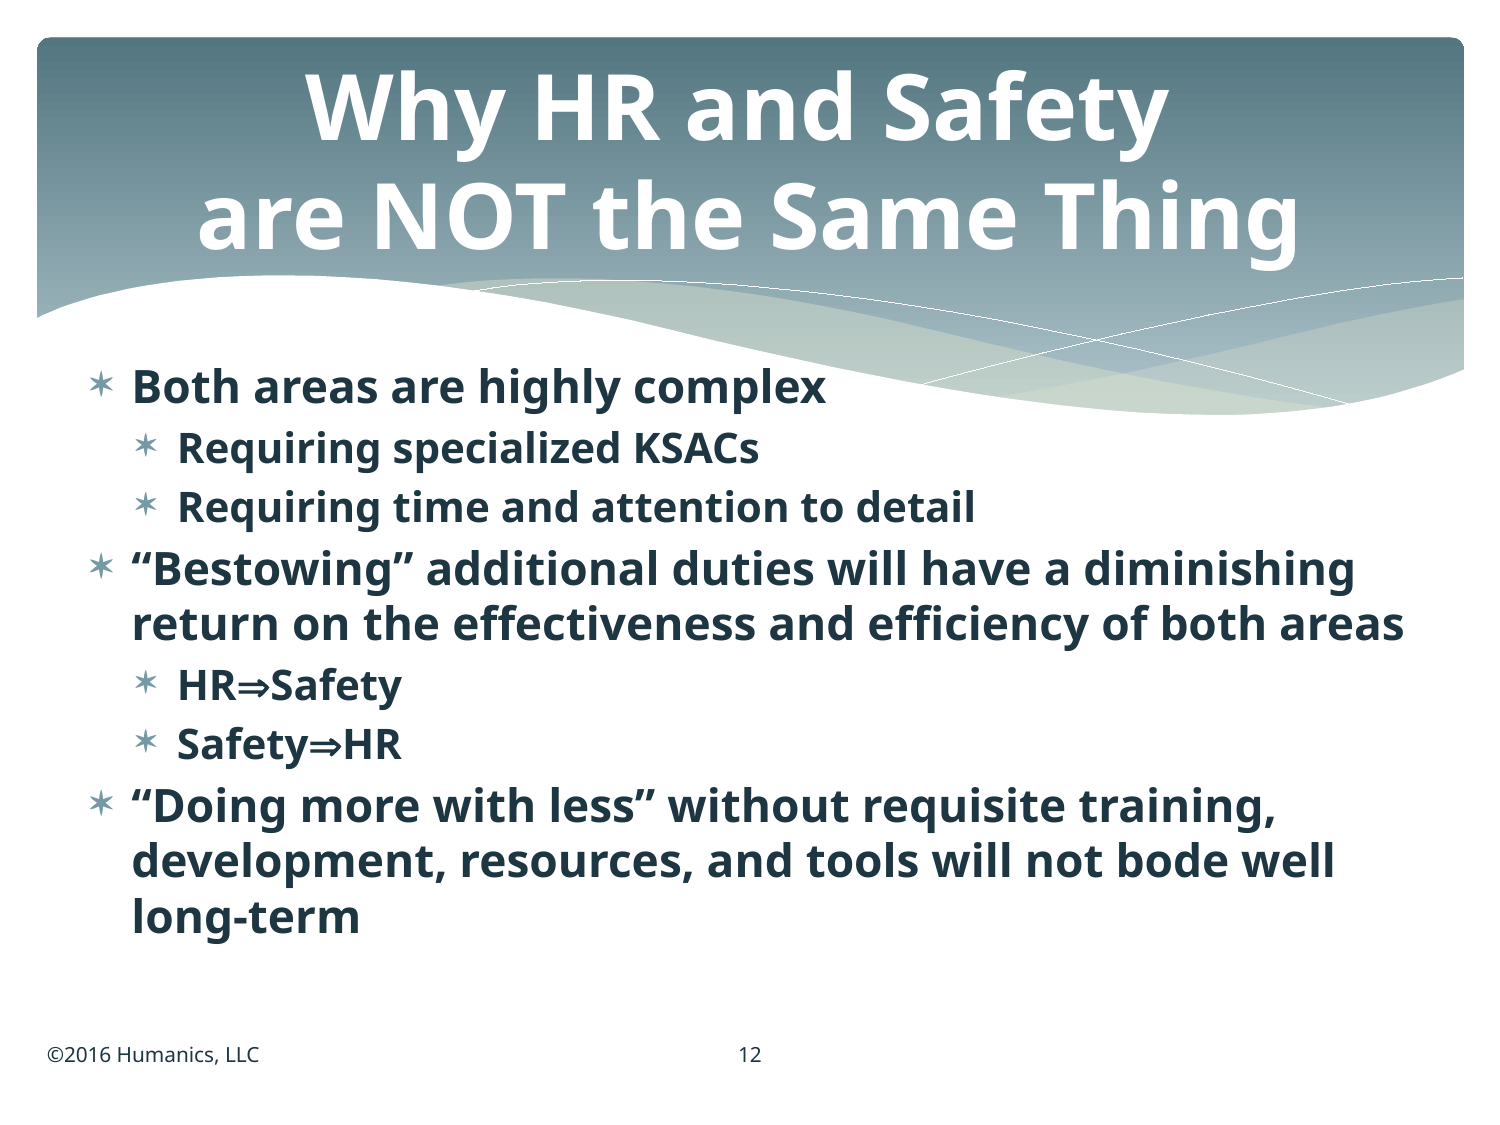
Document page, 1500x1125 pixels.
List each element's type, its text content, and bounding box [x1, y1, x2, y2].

slide_number 12 [654, 1025, 846, 1086]
list Both areas are highly complex Requiring specialized KSACs Requiring time and attention to detail “Bestowing” additional duties will have a diminishing return on the effectiveness and efficiency of both areas HRSafety SafetyHR “Doing more with less” without requisite training, development, resources, and tools will not bode well long-term [75, 350, 1425, 1005]
footer ©2016 Humanics, LLC [31, 1025, 653, 1086]
title Why HR and Safety are NOT the Same Thing [75, 55, 1425, 261]
